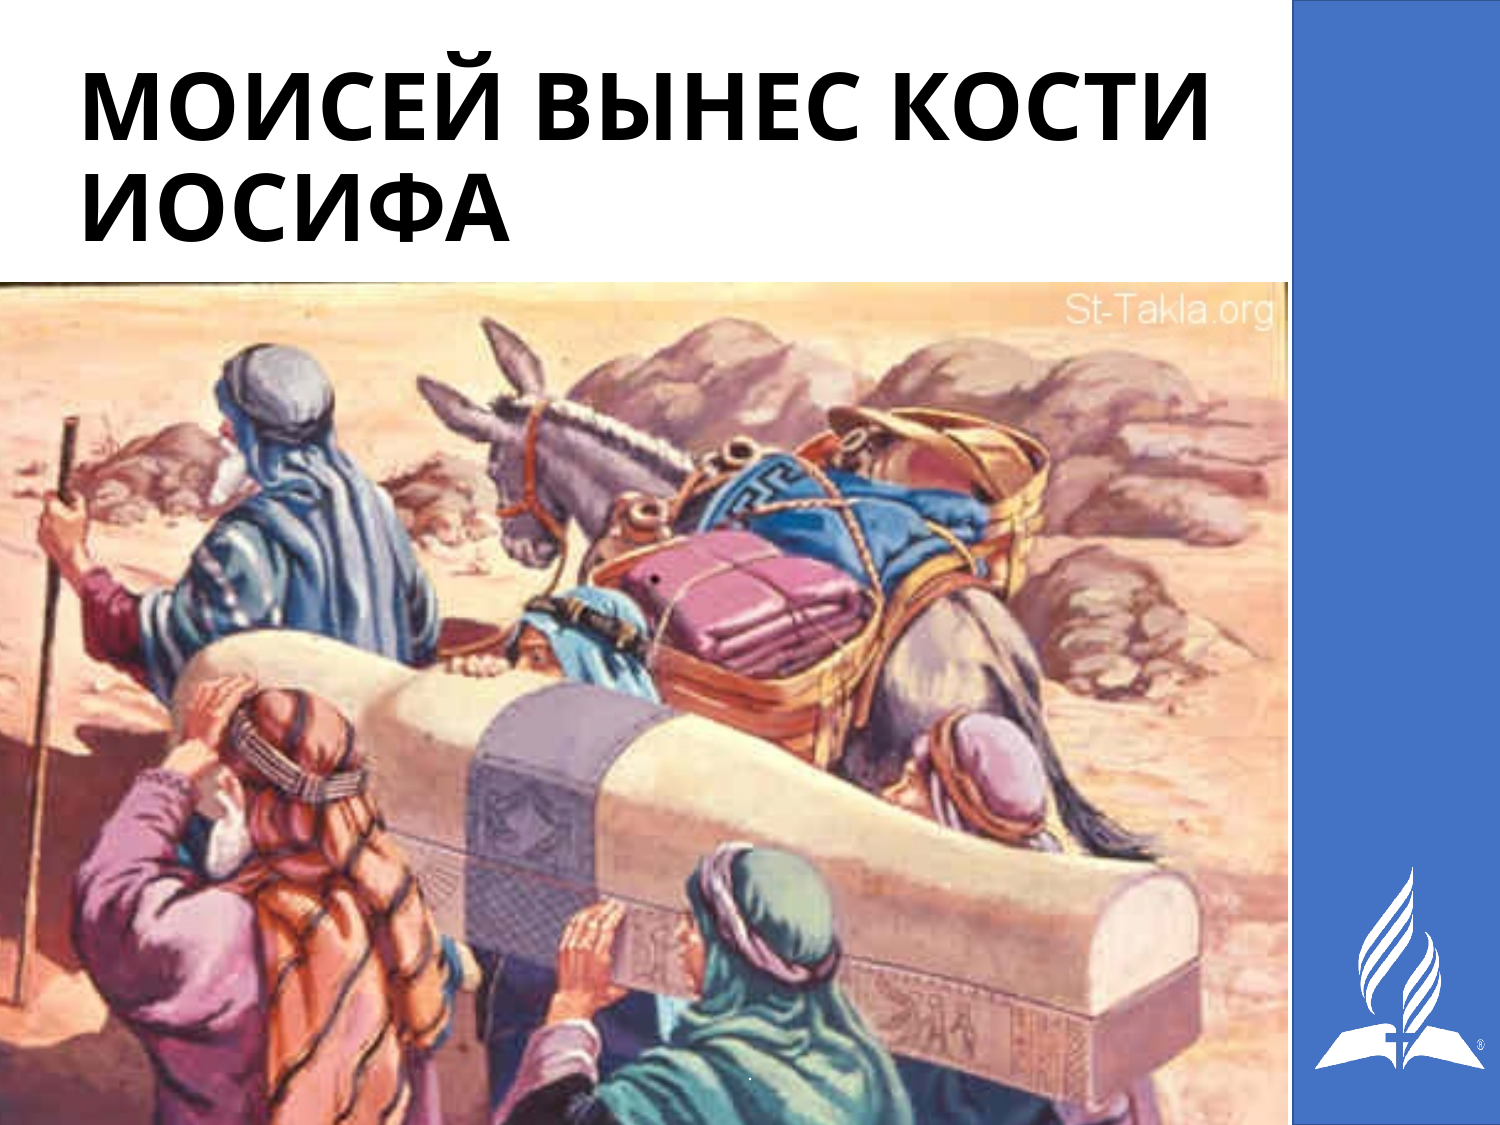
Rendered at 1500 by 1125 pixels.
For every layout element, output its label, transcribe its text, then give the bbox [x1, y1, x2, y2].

picture [1288, 795, 1500, 1115]
title МОИСЕЙ ВЫНЕС КОСТИ ИОСИФА [62, 38, 1382, 283]
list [0, 282, 1288, 1125]
